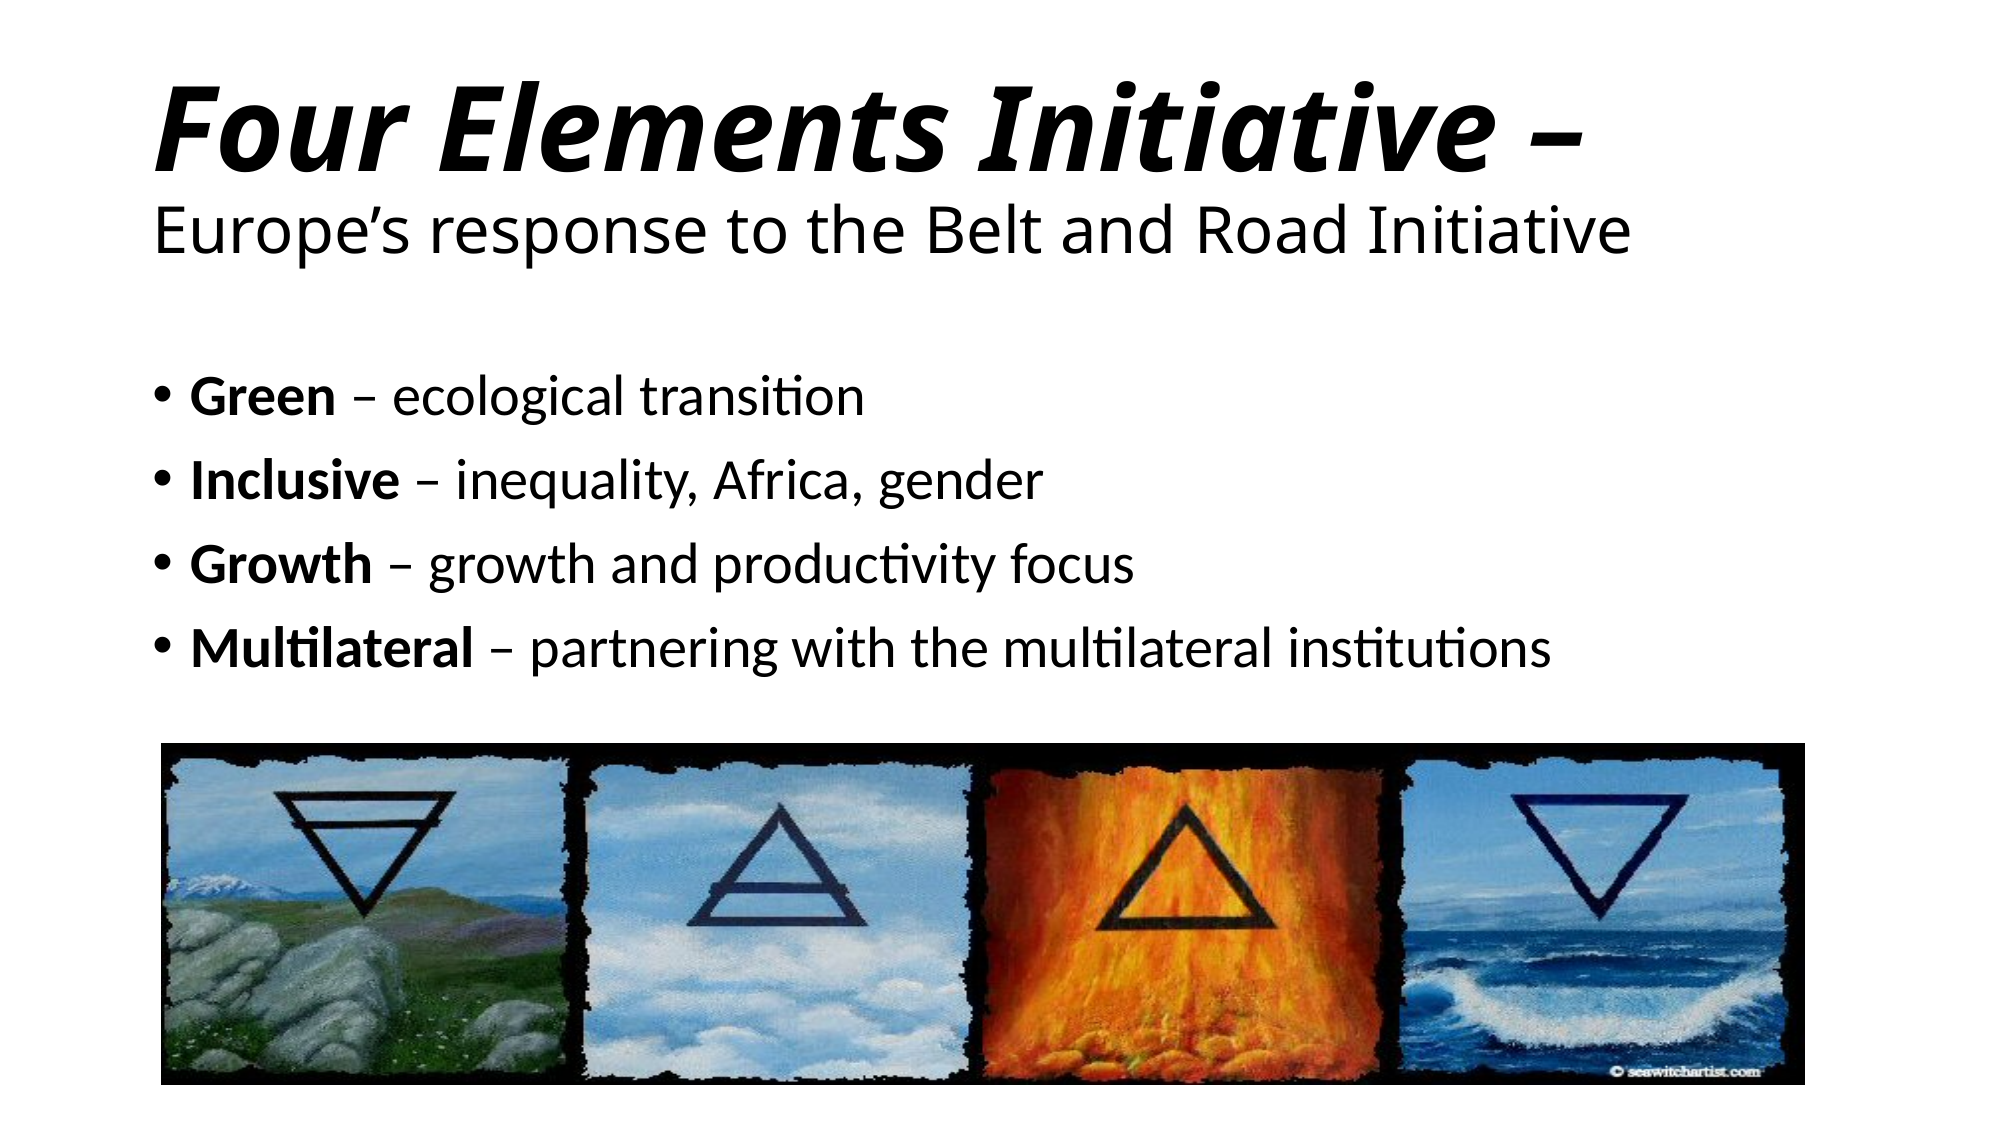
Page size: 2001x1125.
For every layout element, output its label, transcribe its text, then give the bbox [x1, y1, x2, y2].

picture [161, 743, 1805, 1085]
list Green – ecological transition Inclusive – inequality, Africa, gender Growth – growth and productivity focus Multilateral – partnering with the multilateral institutions [137, 357, 1863, 1072]
title Four Elements Initiative – Europe’s response to the Belt and Road Initiative [137, 59, 1863, 278]
